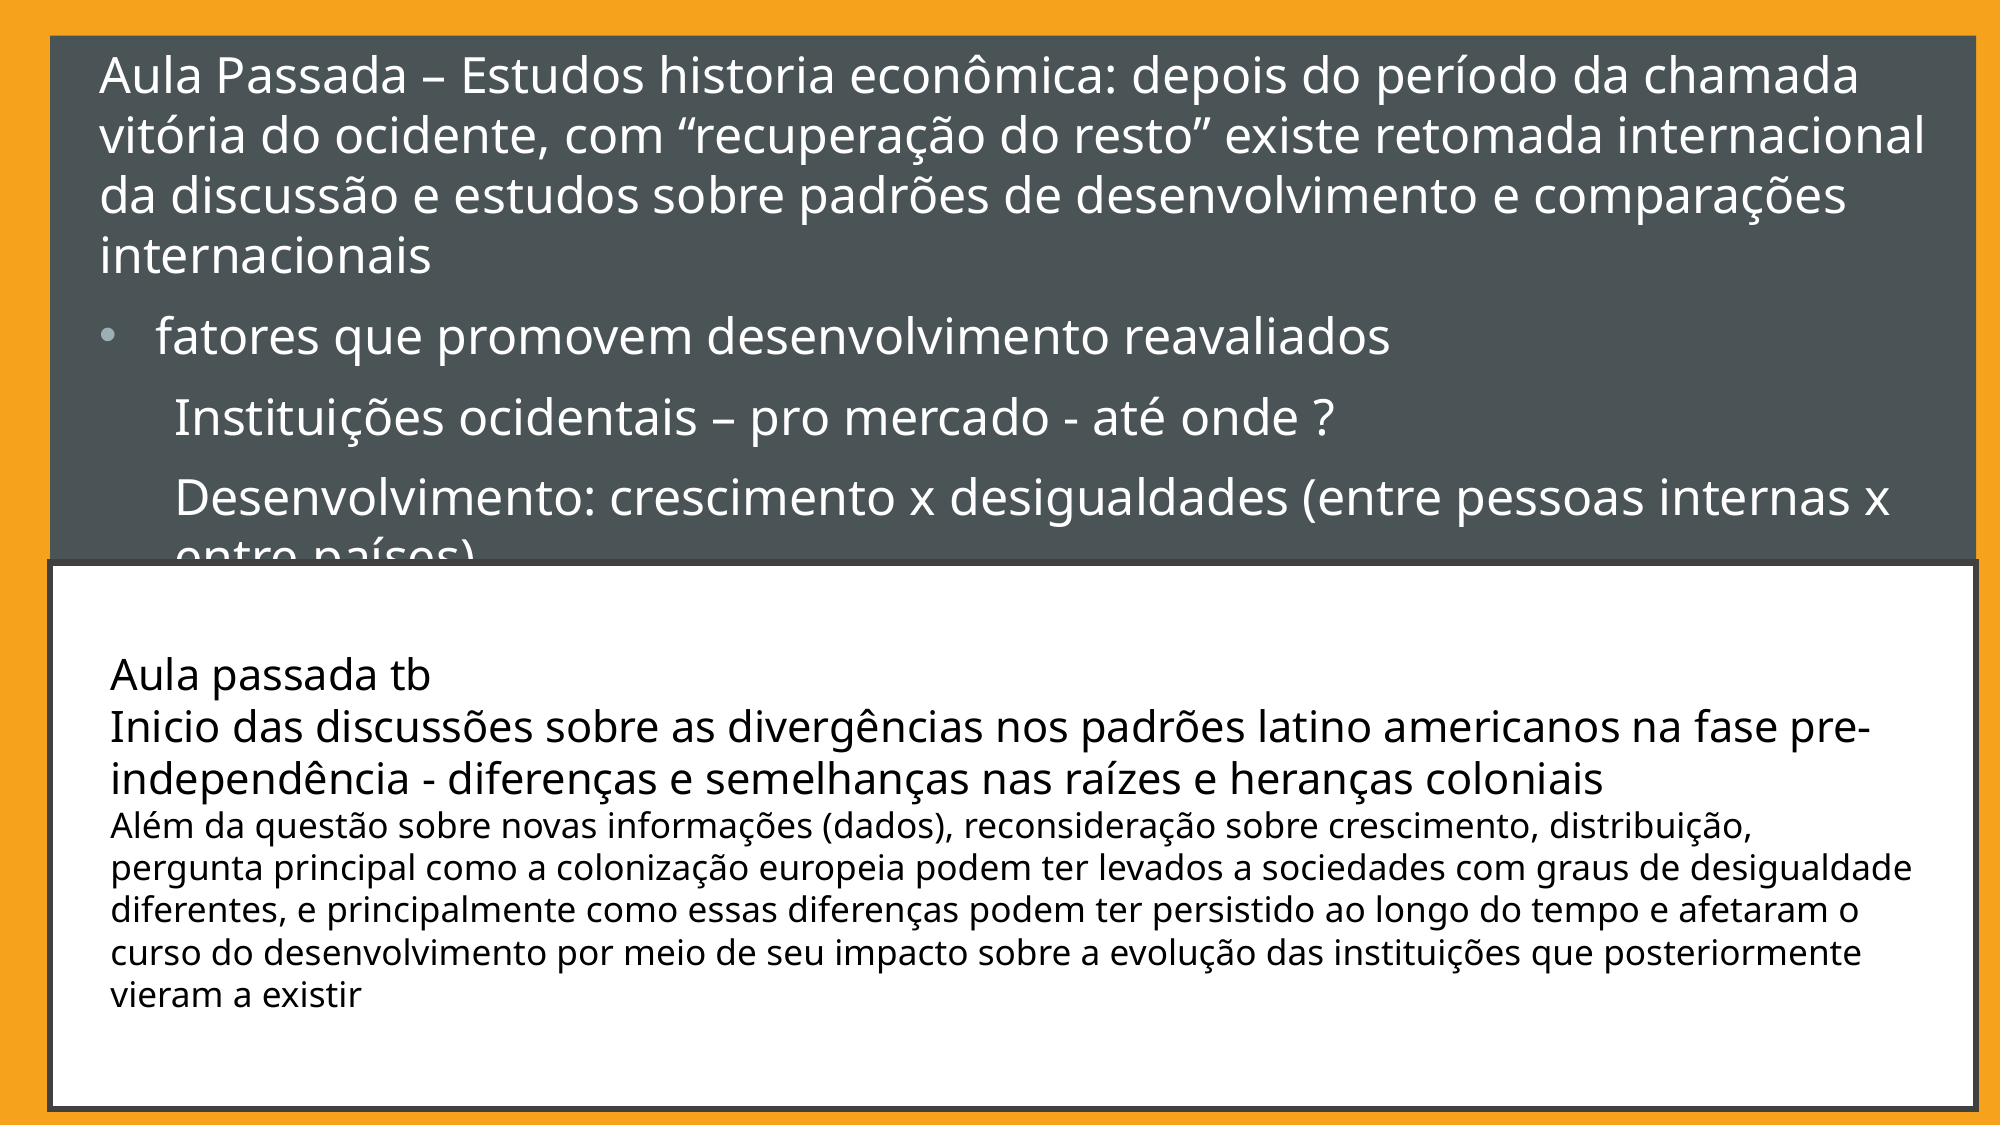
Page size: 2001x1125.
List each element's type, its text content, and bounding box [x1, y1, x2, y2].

title Aula passada tb Inicio das discussões sobre as divergências nos padrões latino americanos na fase pre-independência - diferenças e semelhanças nas raízes e heranças coloniais Além da questão sobre novas informações (dados), reconsideração sobre crescimento, distribuição, pergunta principal como a colonização europeia podem ter levados a sociedades com graus de desigualdade diferentes, e principalmente como essas diferenças podem ter persistido ao longo do tempo e afetaram o curso do desenvolvimento por meio de seu impacto sobre a evolução das instituições que posteriormente vieram a existir [47, 559, 1979, 1112]
list Aula Passada – Estudos historia econômica: depois do período da chamada vitória do ocidente, com “recuperação do resto” existe retomada internacional da discussão e estudos sobre padrões de desenvolvimento e comparações internacionais fatores que promovem desenvolvimento reavaliados Instituições ocidentais – pro mercado - até onde ? Desenvolvimento: crescimento x desigualdades (entre pessoas internas x entre países) Novos estudos – novos dados [50, 35, 1977, 559]
